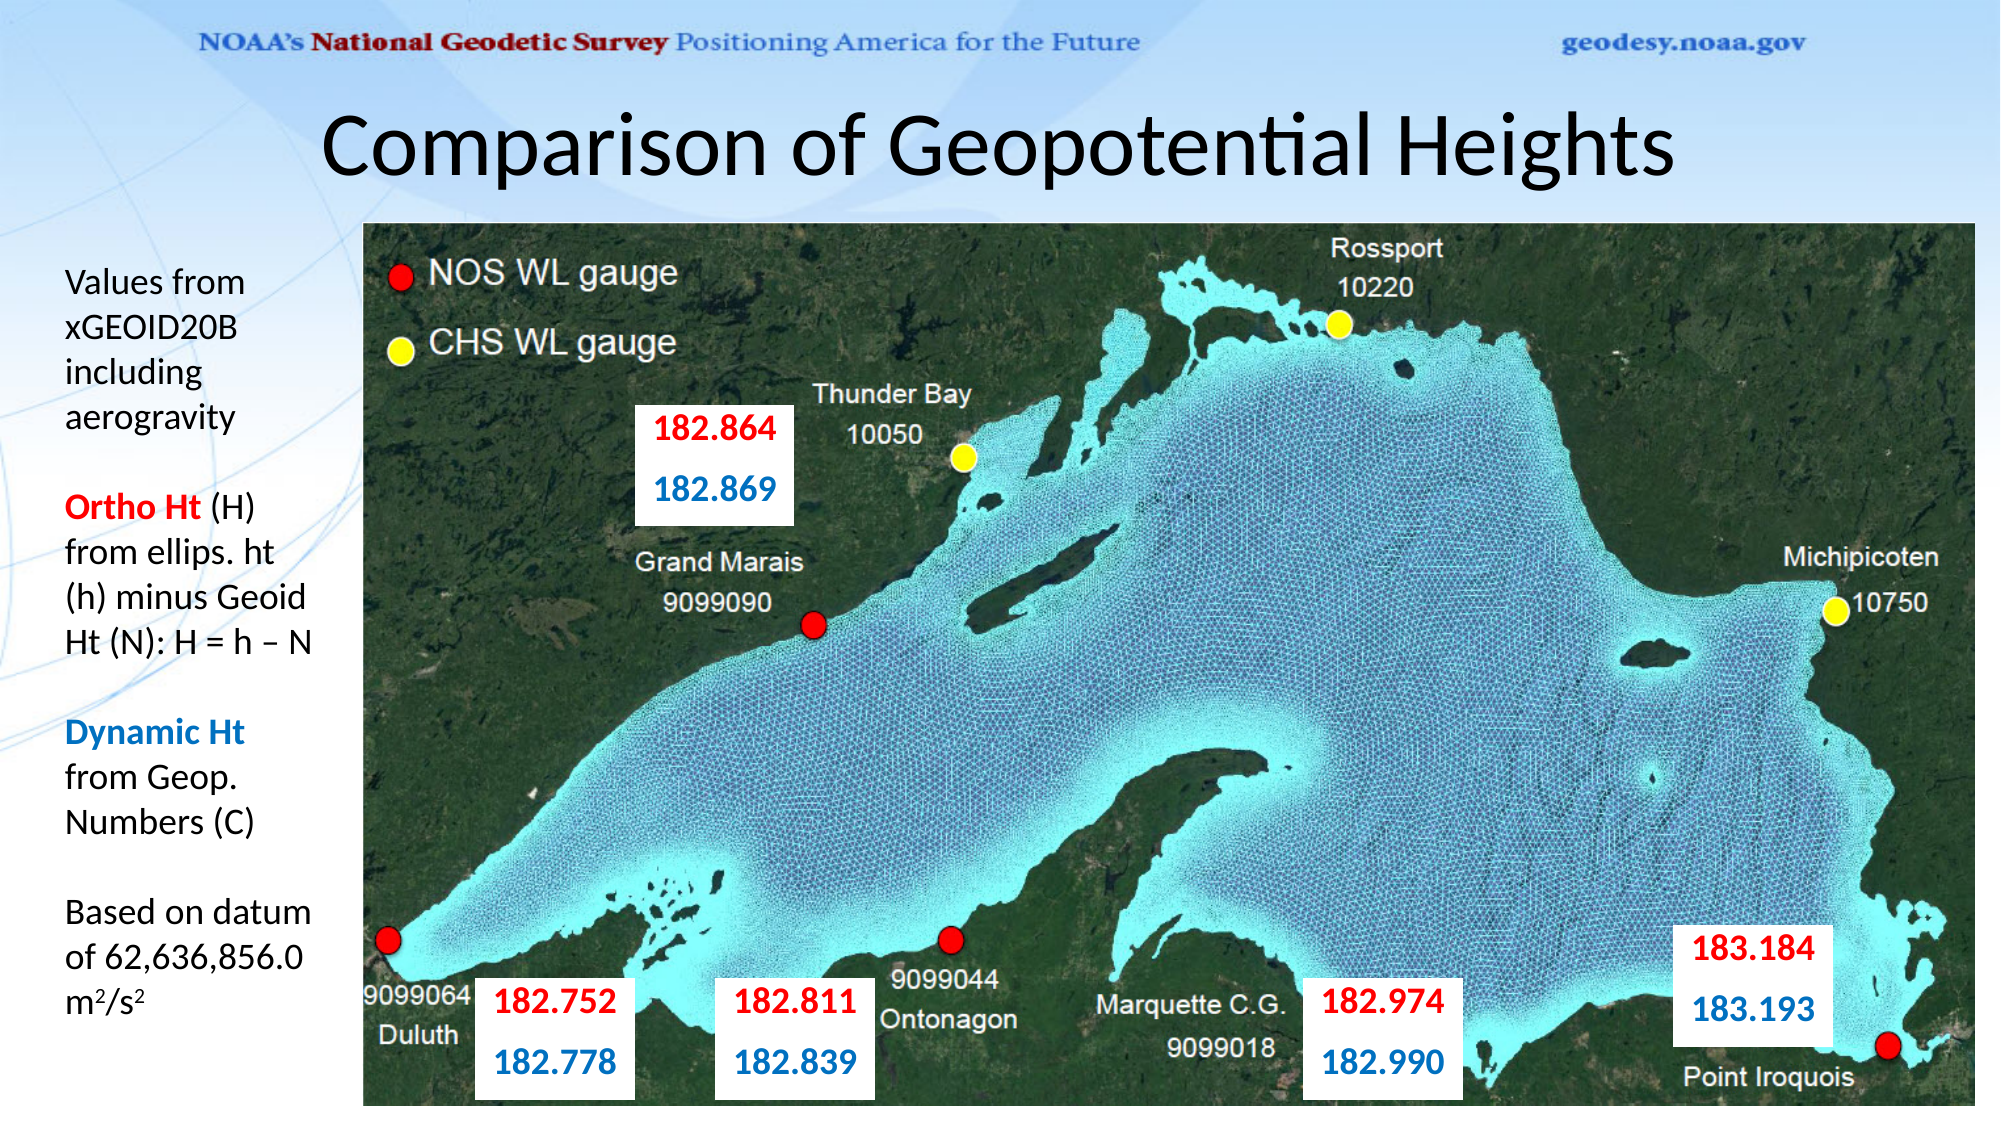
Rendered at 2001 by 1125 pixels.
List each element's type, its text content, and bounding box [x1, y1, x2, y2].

text_box Values from xGEOID20B including aerogravity Ortho Ht (H) from ellips. ht (h) minus Geoid Ht (N): H = h – N Dynamic Ht from Geop. Numbers (C) Based on datum of 62,636,856.0 m2/s2 [49, 249, 333, 1030]
picture [0, 0, 2001, 1125]
title Comparison of Geopotential Heights [99, 45, 1900, 233]
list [362, 222, 1976, 1107]
